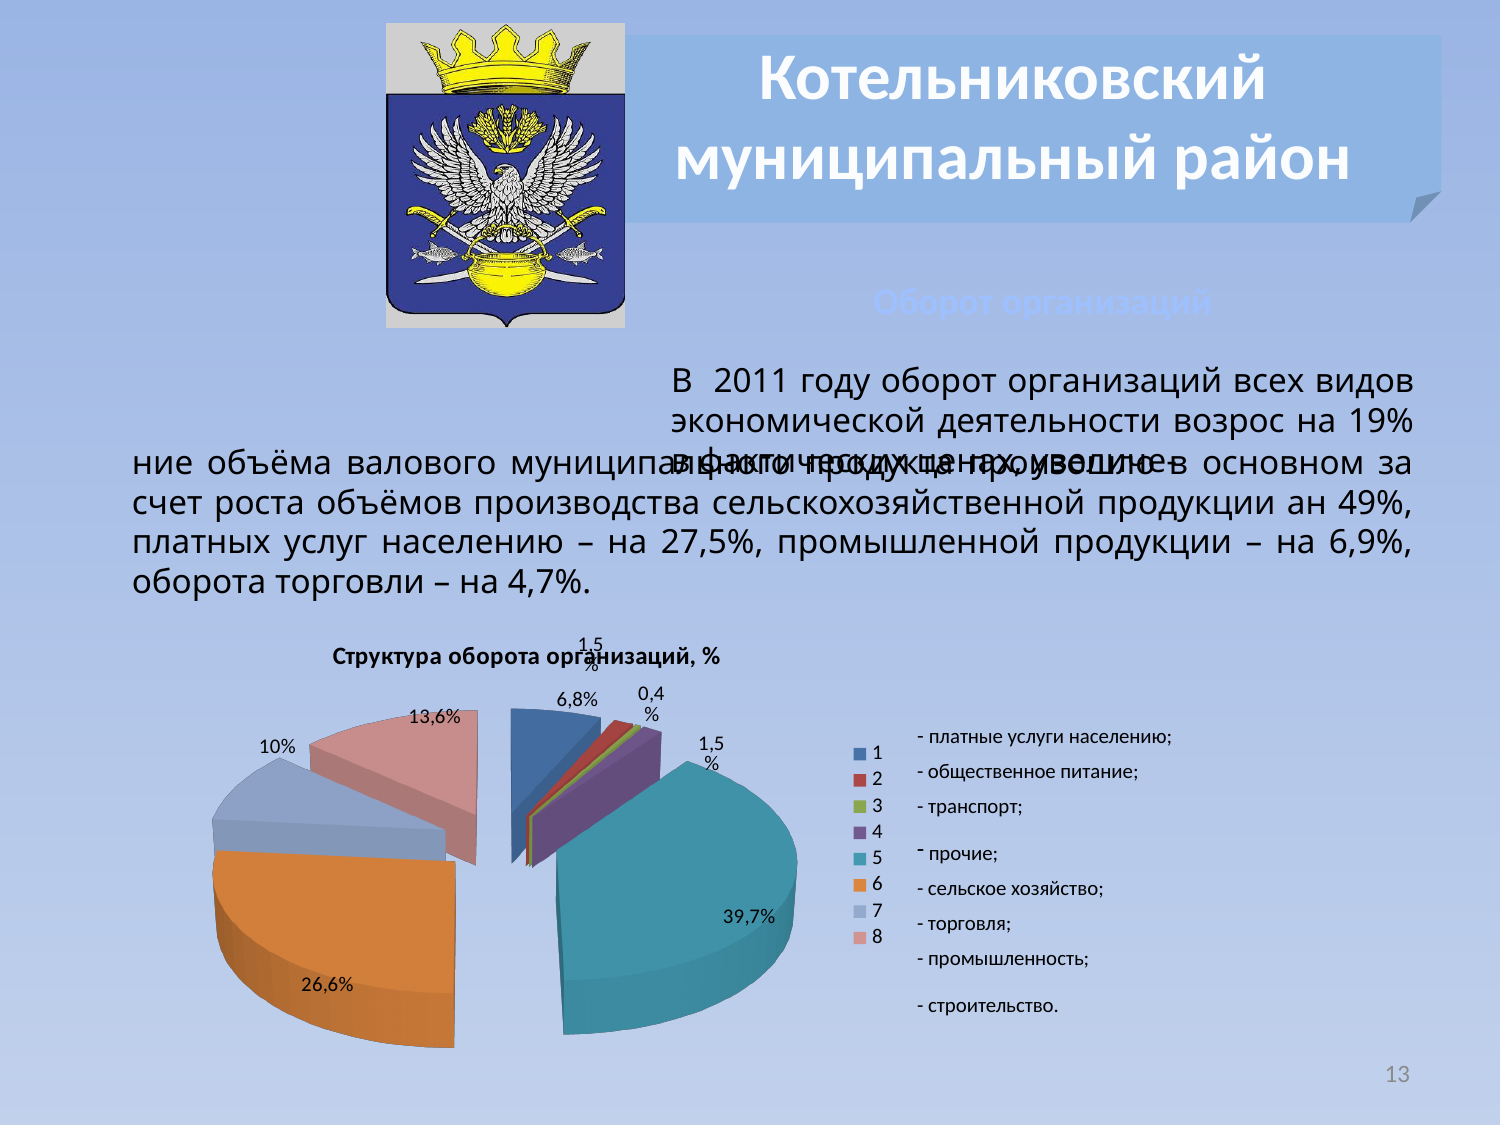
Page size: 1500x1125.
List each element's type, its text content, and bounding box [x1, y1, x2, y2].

slide_number 13 [1074, 1042, 1425, 1103]
text_box - строительство. [908, 984, 1196, 1025]
text_box - платные услуги населению; [908, 714, 1395, 756]
text_box Котельниковский муниципальный район [630, 33, 1444, 225]
text_box ние объёма валового муниципального продукта произошло в основном за счет роста объёмов производства сельскохозяйственной продукции ан 49%, платных услуг населению – на 27,5%, промышленной продукции – на 6,9%, оборота торговли – на 4,7%. [117, 433, 1430, 608]
chart [152, 620, 903, 1072]
text_box - транспорт; [908, 785, 1313, 825]
text_box прочие; [908, 831, 1254, 897]
text_box - торговля; [908, 902, 1219, 943]
text_box Оборот организаций [667, 269, 1418, 330]
text_box - сельское хозяйство; [908, 867, 1172, 902]
text_box В 2011 году оборот организаций всех видов экономической деятельности возрос на 19% в фактических ценах, увеличе- [656, 351, 1430, 433]
picture [386, 23, 626, 329]
text_box - общественное питание; [908, 750, 1325, 790]
text_box - промышленность; [908, 937, 1184, 978]
